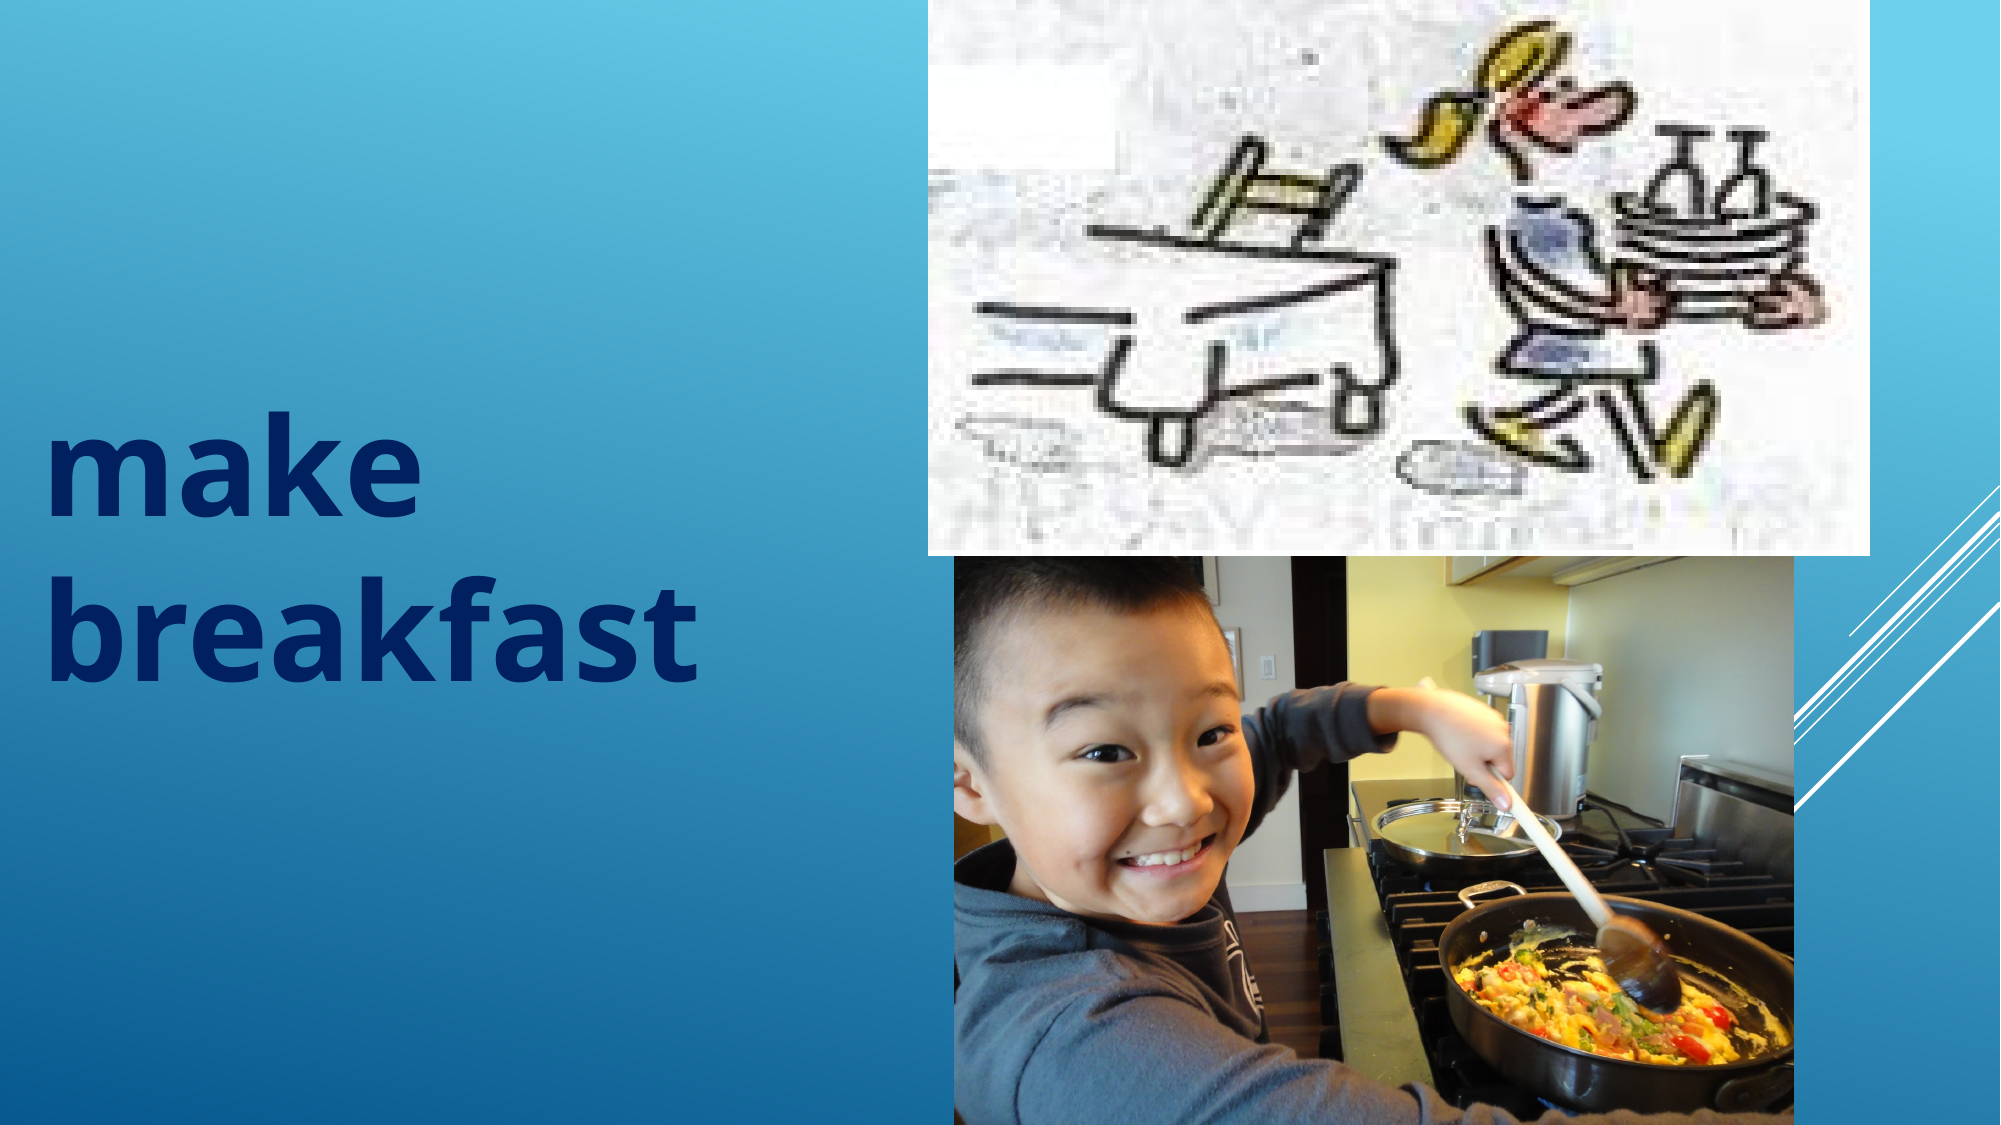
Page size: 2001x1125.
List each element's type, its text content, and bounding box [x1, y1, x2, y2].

picture [928, 0, 1870, 1125]
list make breakfast [26, 371, 724, 753]
